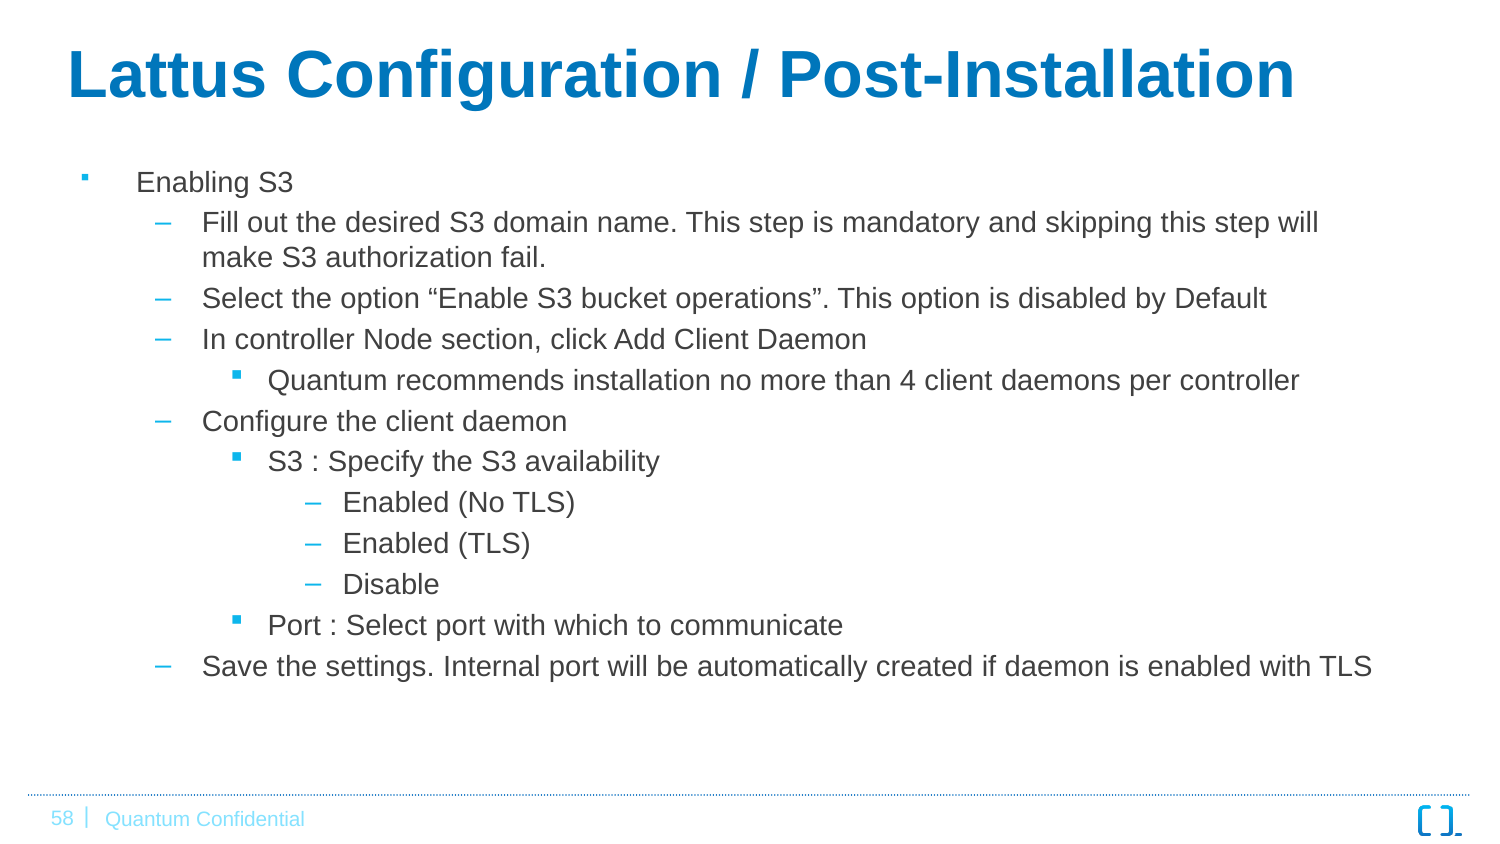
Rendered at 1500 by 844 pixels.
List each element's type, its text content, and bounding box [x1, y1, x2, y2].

picture [1418, 805, 1462, 836]
title Lattus Configuration / Post-Installation [52, 31, 1413, 111]
list Enabling S3 Fill out the desired S3 domain name. This step is mandatory and skipping this step will make S3 authorization fail. Select the option “Enable S3 bucket operations”. This option is disabled by Default In controller Node section, click Add Client Daemon Quantum recommends installation no more than 4 client daemons per controller Configure the client daemon S3 : Specify the S3 availability Enabled (No TLS) Enabled (TLS) Disable Port : Select port with which to communicate Save the settings. Internal port will be automatically created if daemon is enabled with TLS [64, 155, 1413, 743]
